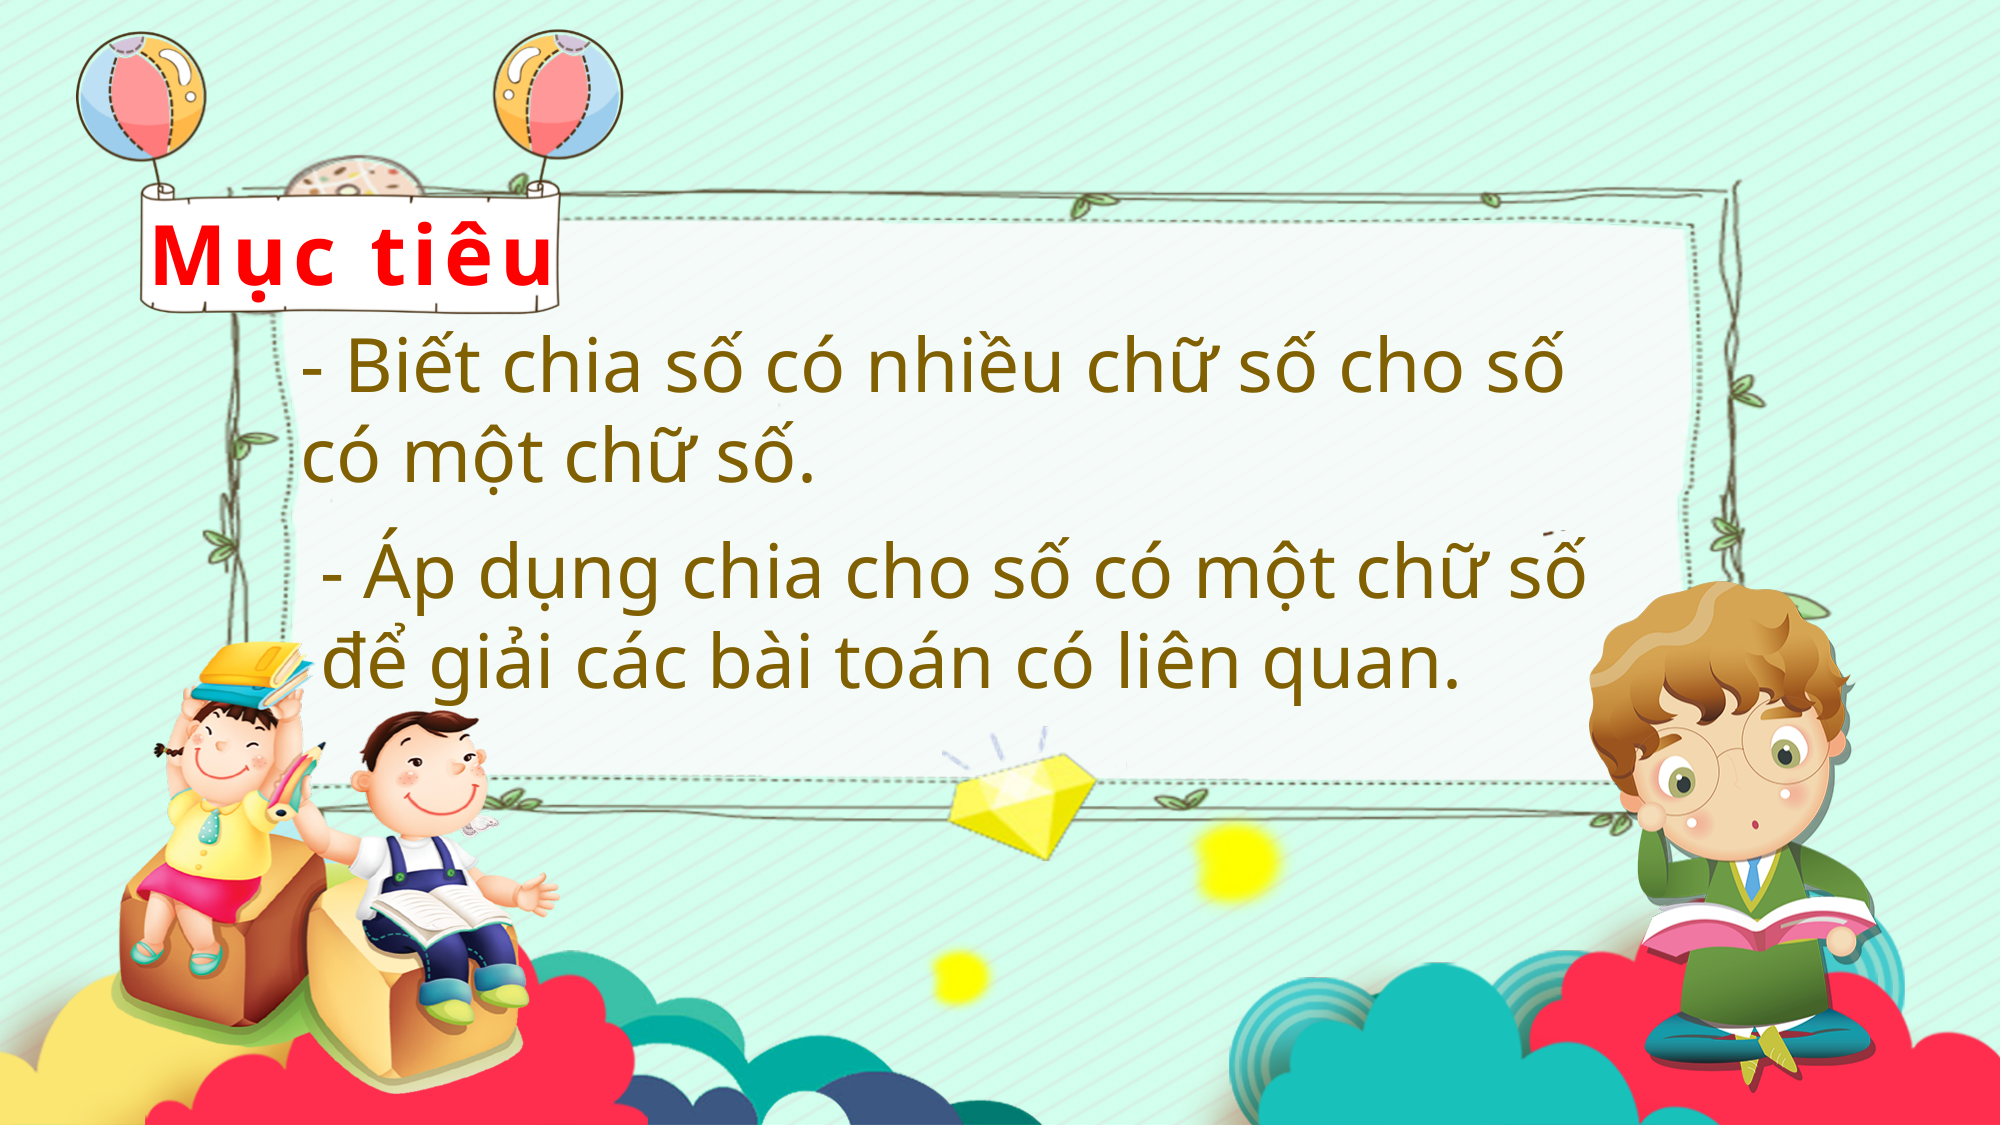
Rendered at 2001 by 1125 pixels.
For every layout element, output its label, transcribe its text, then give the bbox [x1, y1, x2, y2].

text_box - Áp dụng chia cho số có một chữ số để giải các bài toán có liên quan. [1364, 516, 1655, 712]
text_box - Biết chia số có nhiều chữ số cho số có một chữ số. [1364, 309, 1635, 505]
text_box - Biết chia số có nhiều chữ số cho số có một chữ số. [286, 331, 613, 505]
picture [0, 0, 2001, 1125]
text_box - Áp dụng chia cho số có một chữ số để giải các bài toán có liên quan. [305, 516, 613, 712]
